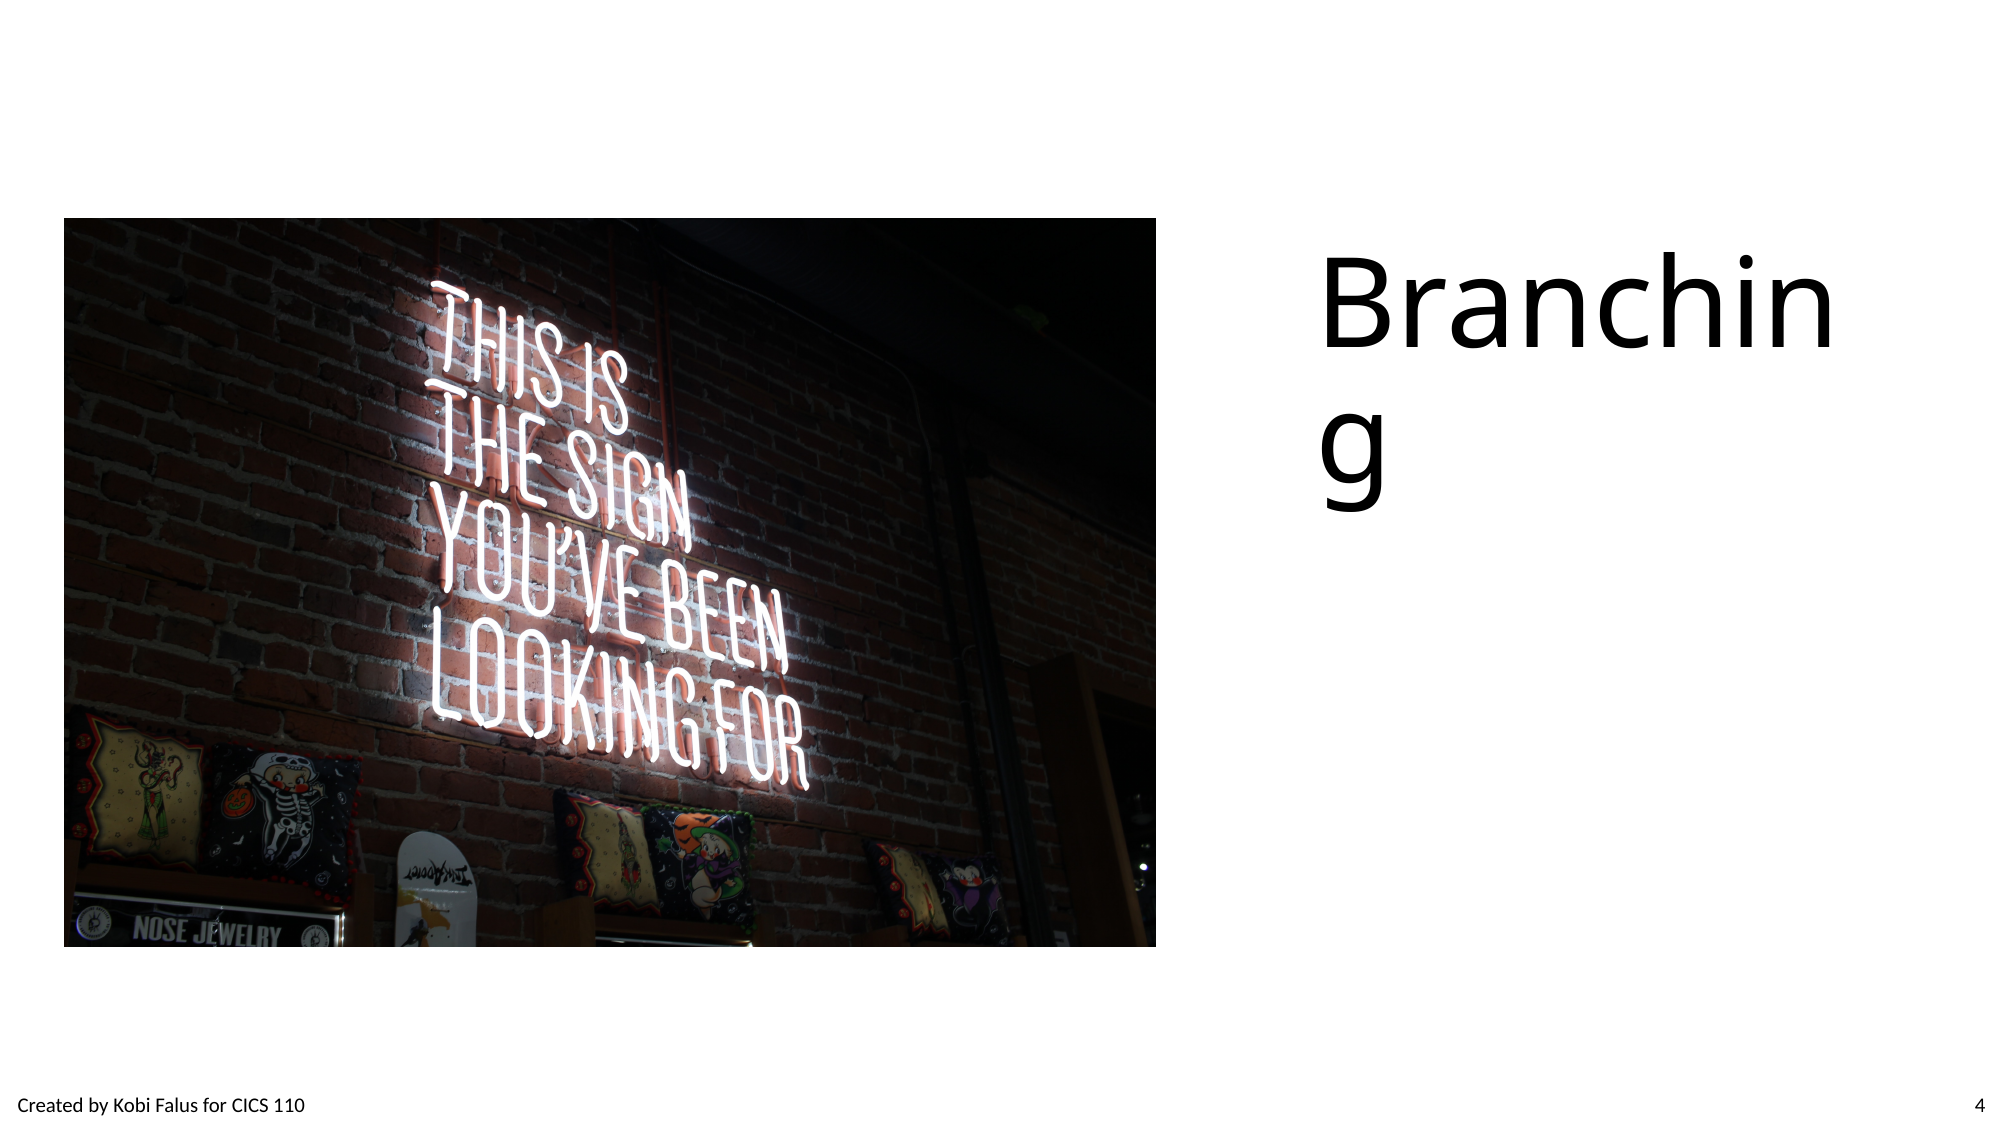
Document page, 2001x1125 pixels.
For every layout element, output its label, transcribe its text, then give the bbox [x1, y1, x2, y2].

picture [64, 218, 1156, 947]
title Branching [1300, 218, 1884, 518]
